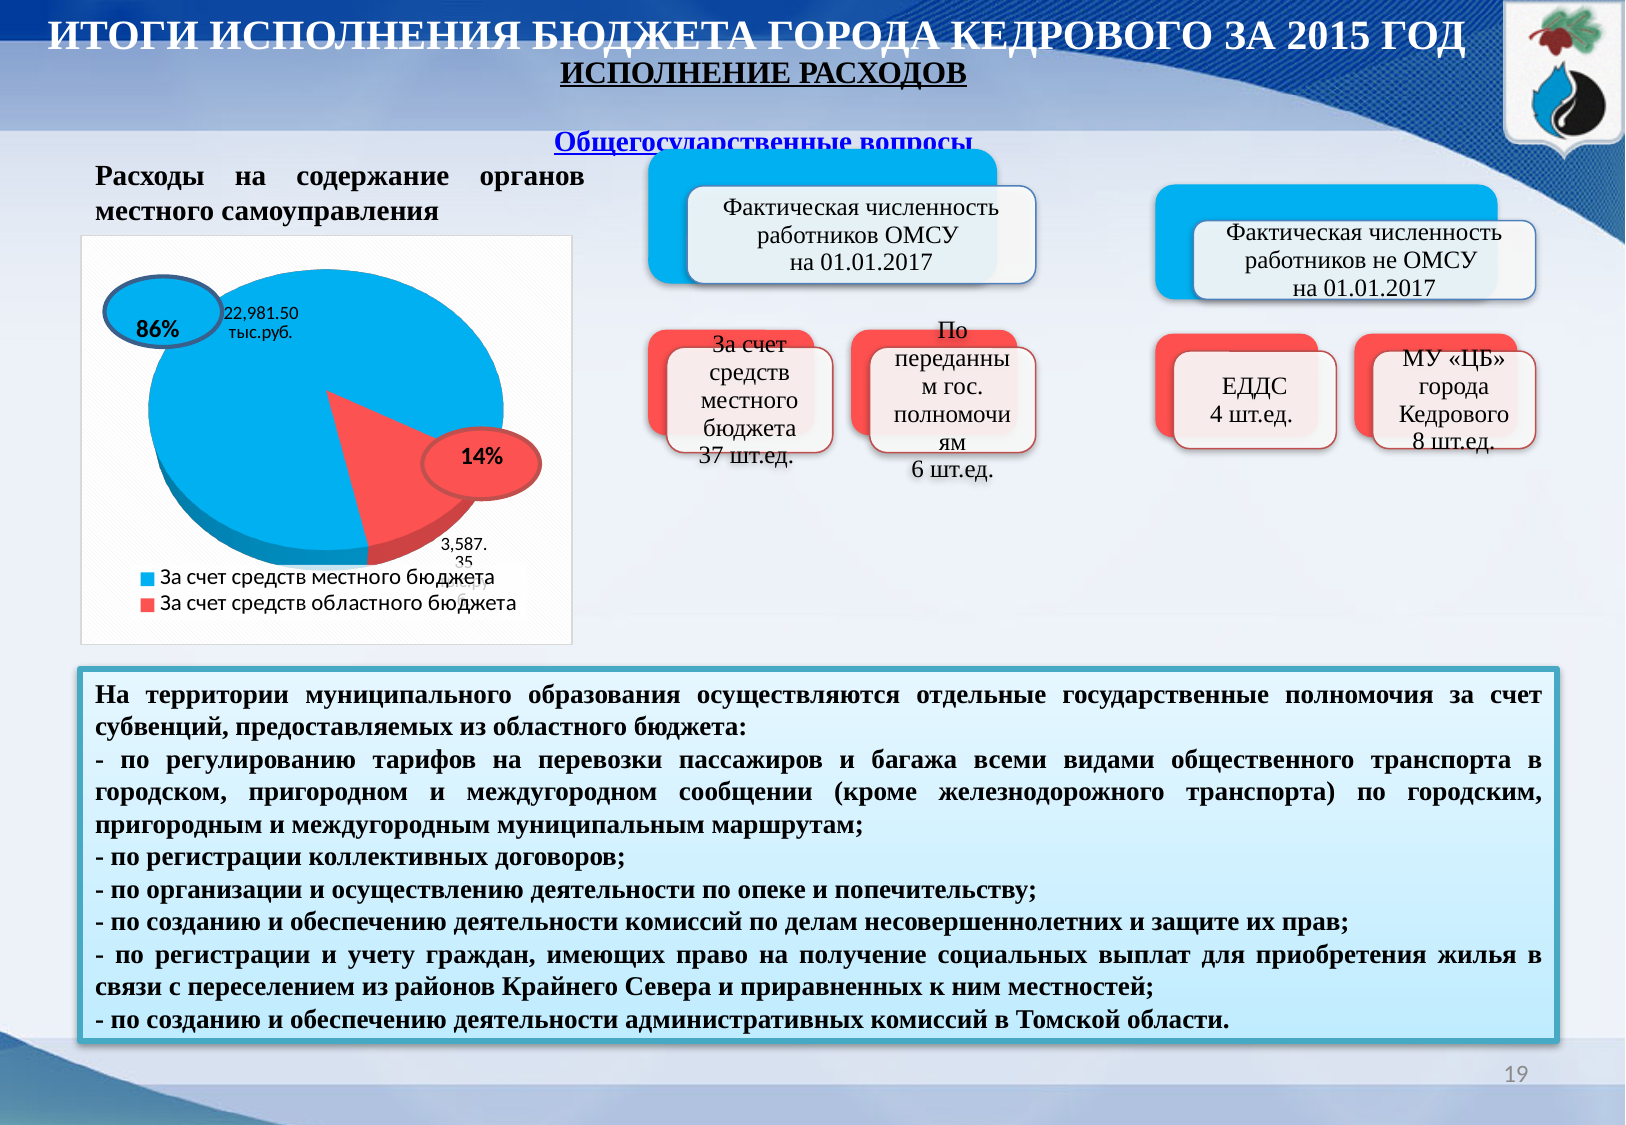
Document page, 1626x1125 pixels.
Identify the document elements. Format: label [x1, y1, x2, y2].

text_box [599, 148, 1085, 634]
chart [79, 234, 573, 646]
picture [0, 0, 1625, 1125]
text_box [1107, 184, 1584, 599]
